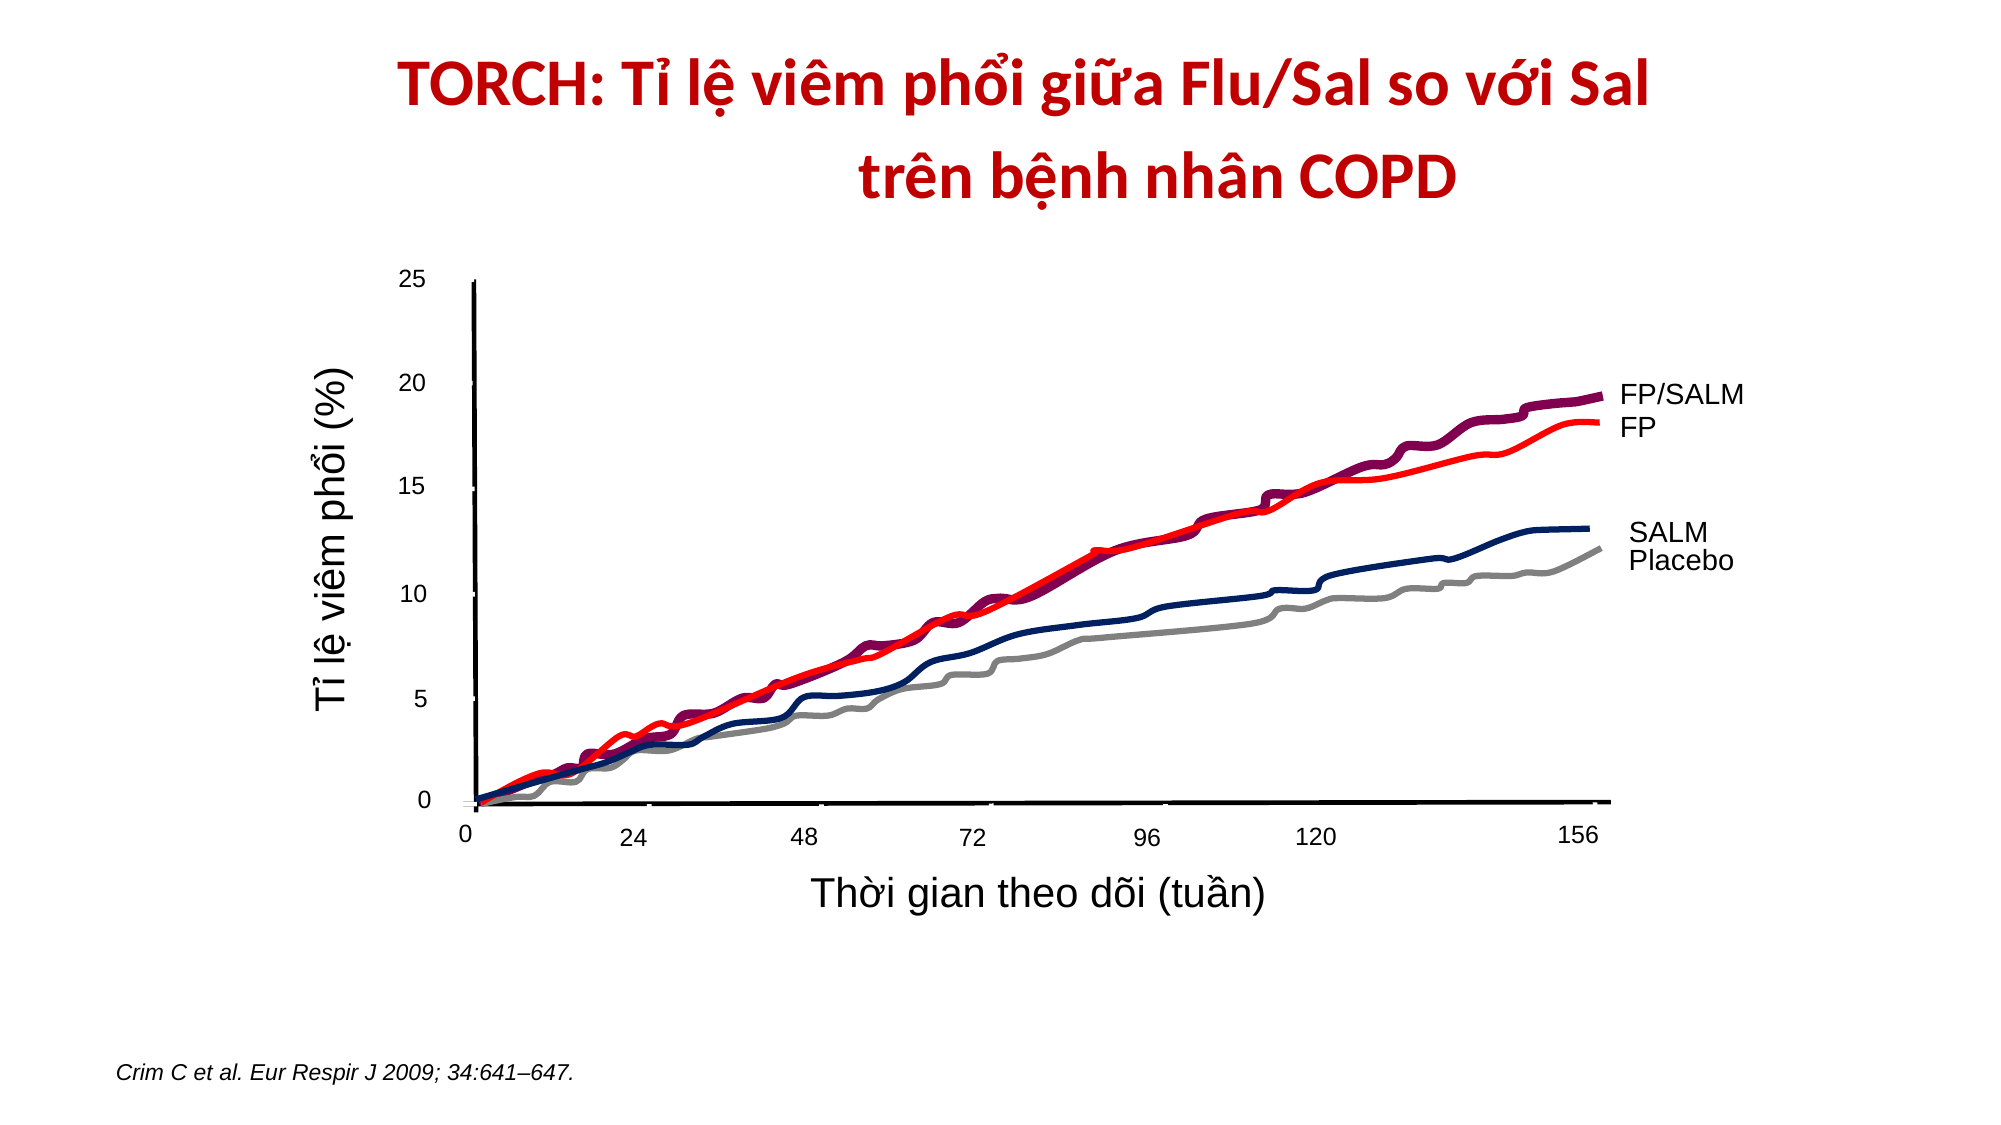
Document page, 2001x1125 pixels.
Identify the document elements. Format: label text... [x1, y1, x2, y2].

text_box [295, 255, 1761, 925]
text_box Crim C et al. Eur Respir J 2009; 34:641–647. [101, 1050, 590, 1093]
text_box TORCH: Tỉ lệ viêm phổi giữa Flu/Sal so với Sal trên bệnh nhân COPD [99, 30, 1950, 131]
